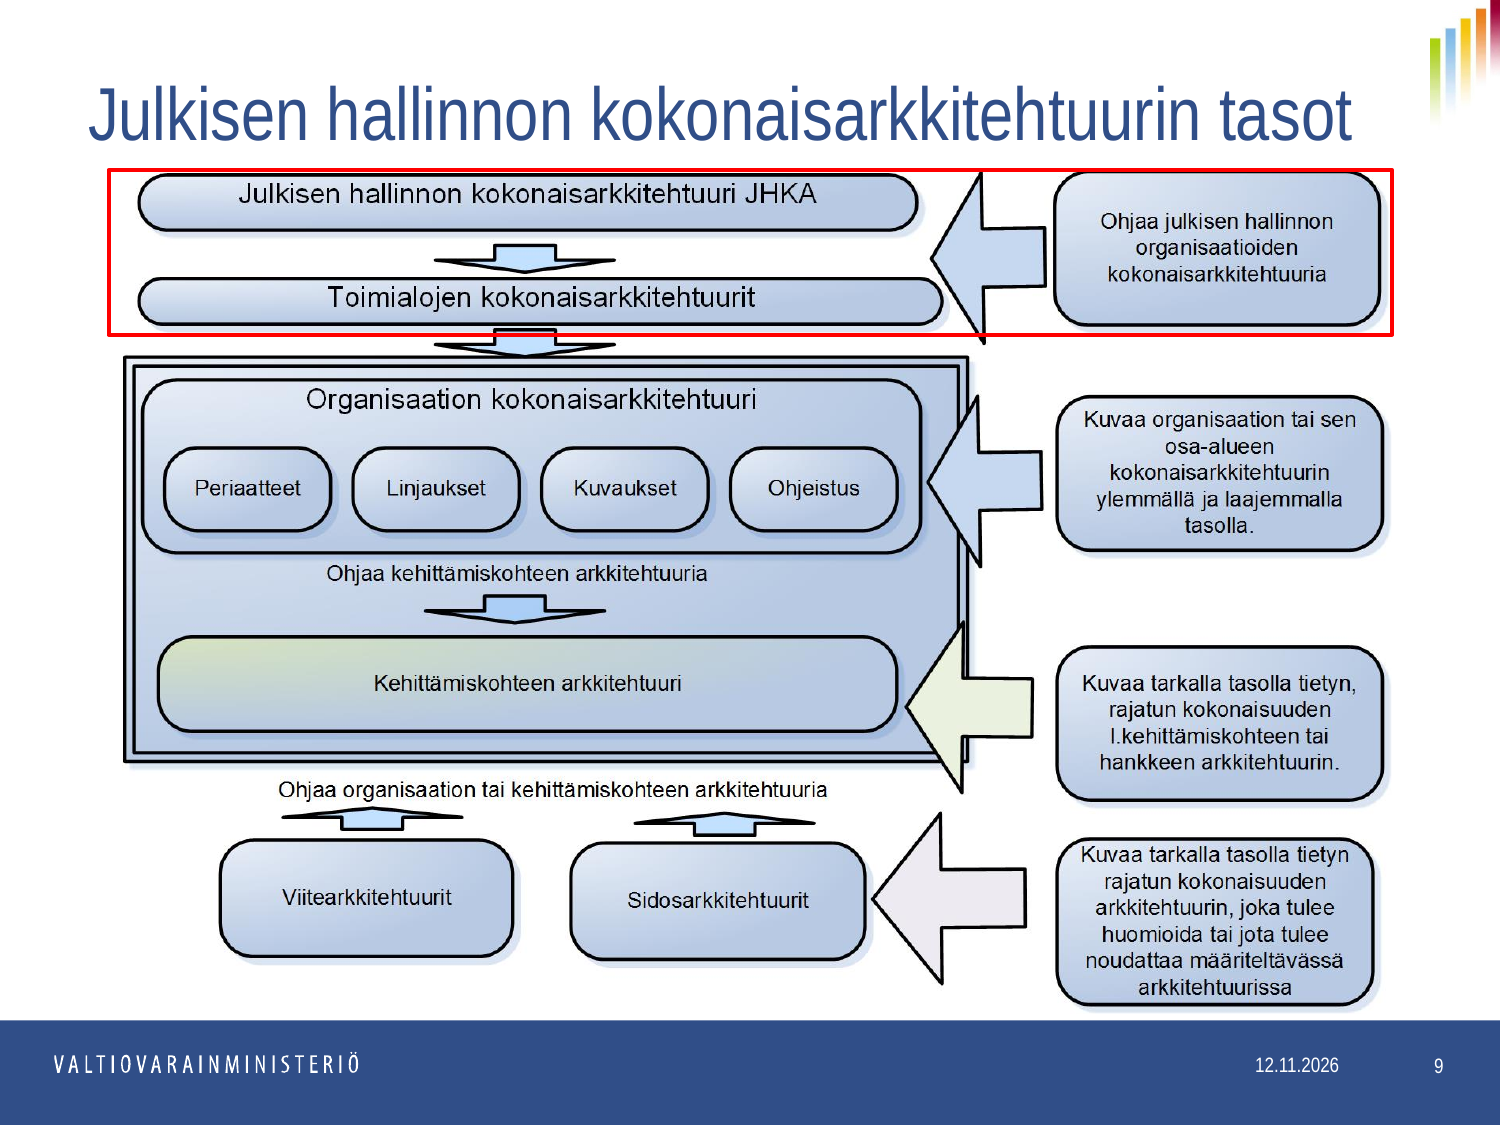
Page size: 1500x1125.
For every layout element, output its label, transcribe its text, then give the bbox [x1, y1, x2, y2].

slide_number 9 [1379, 1045, 1459, 1081]
picture [121, 169, 1393, 1014]
text_box [107, 168, 122, 337]
title Julkisen hallinnon kokonaisarkkitehtuurin tasot [16, 49, 1426, 171]
picture [1430, 0, 1500, 143]
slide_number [1240, 1045, 1380, 1082]
